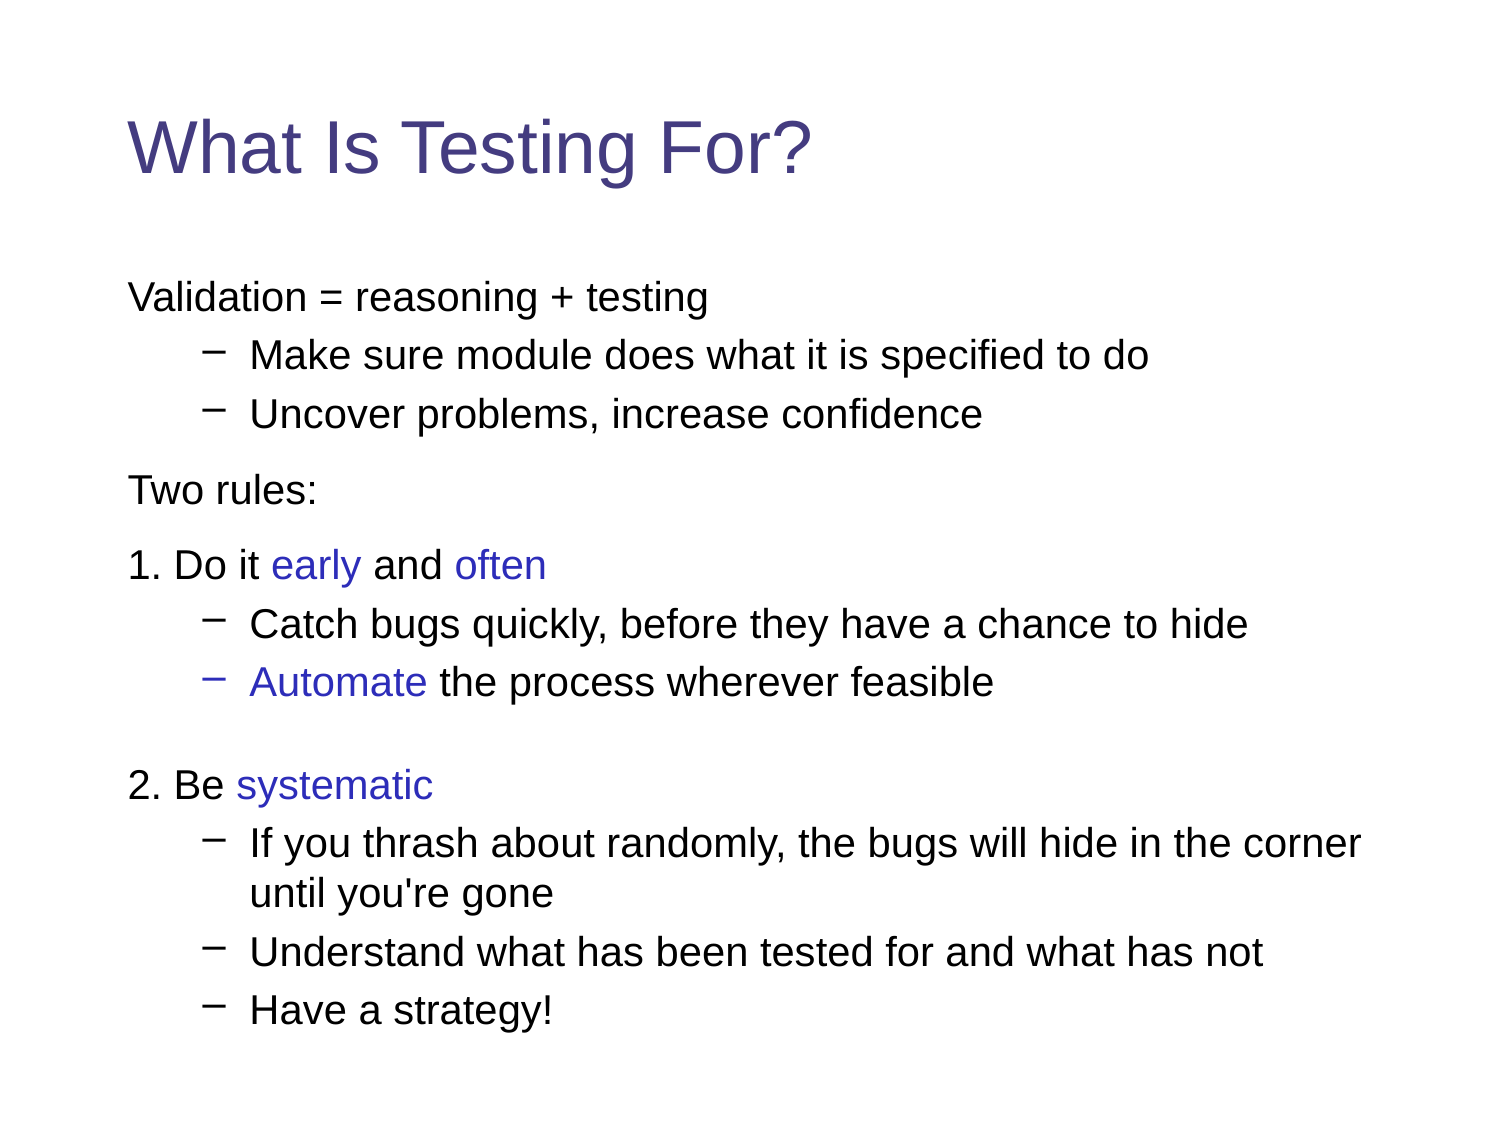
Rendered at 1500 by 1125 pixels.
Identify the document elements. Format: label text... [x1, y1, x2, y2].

title What Is Testing For? [112, 50, 1388, 238]
list Validation = reasoning + testing Make sure module does what it is specified to do Uncover problems, increase confidence Two rules: 1. Do it early and often Catch bugs quickly, before they have a chance to hide Automate the process wherever feasible 2. Be systematic If you thrash about randomly, the bugs will hide in the corner until you're gone Understand what has been tested for and what has not Have a strategy! [112, 262, 1388, 1038]
